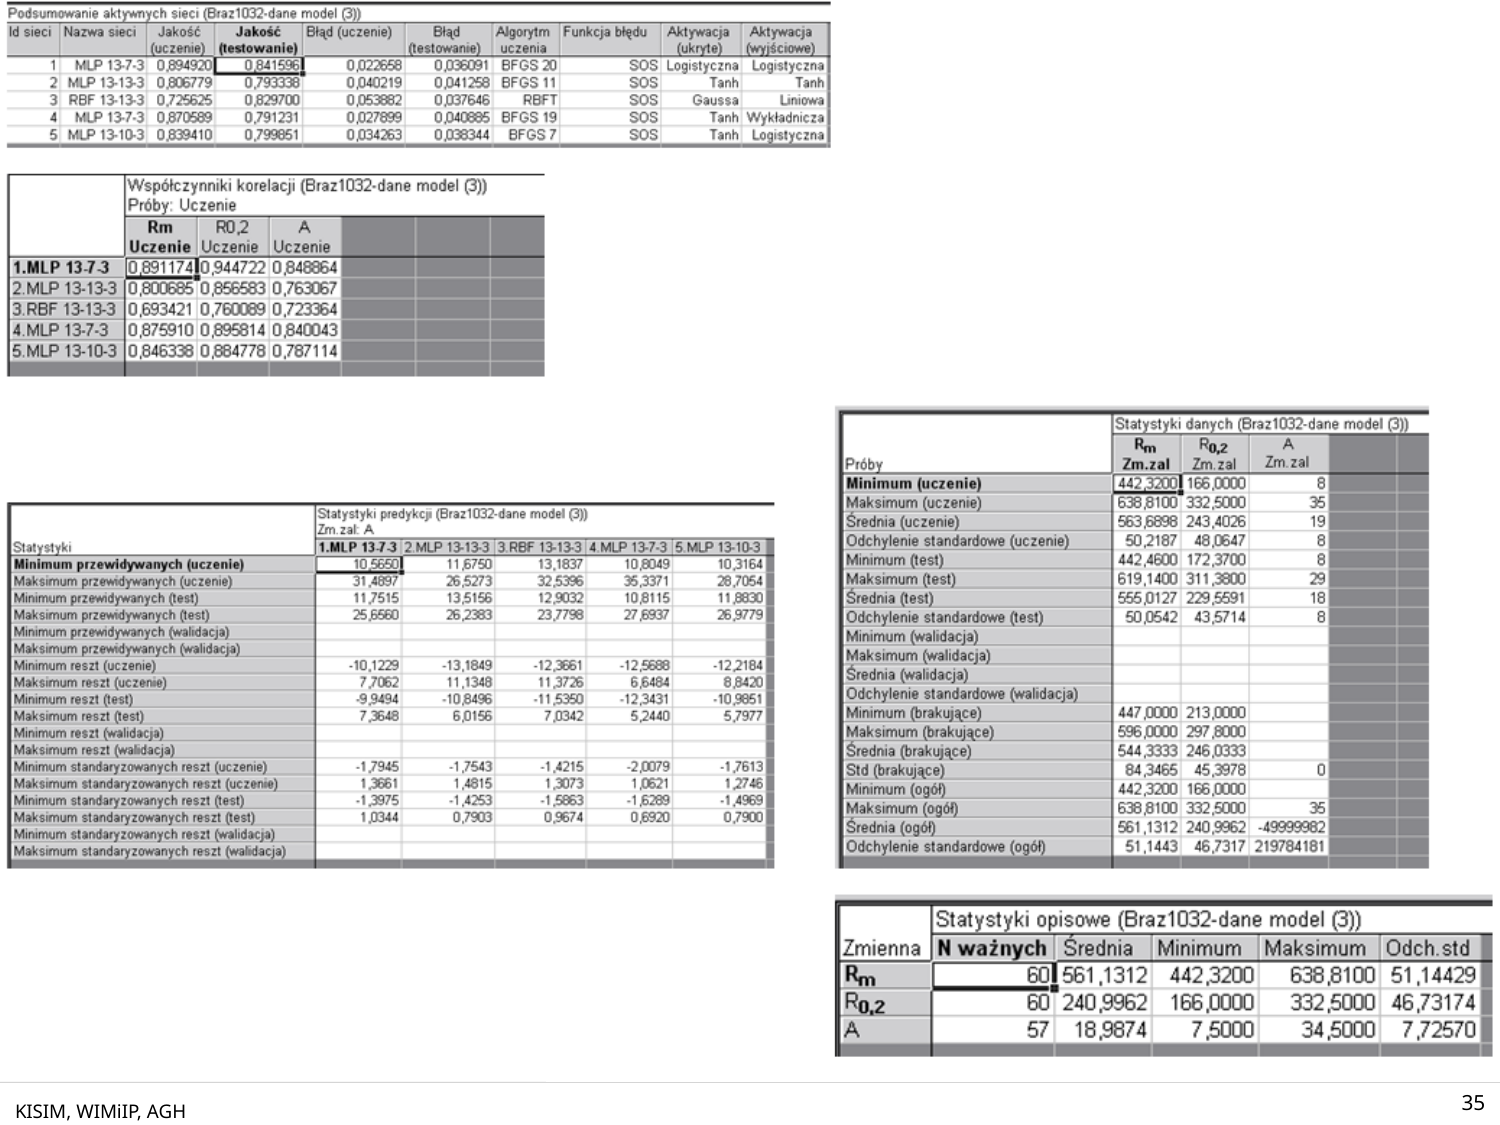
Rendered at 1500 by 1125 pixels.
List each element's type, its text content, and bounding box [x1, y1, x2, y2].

footer KISIM, WIMiIP, AGH [0, 1092, 476, 1125]
picture [0, 0, 1500, 1067]
